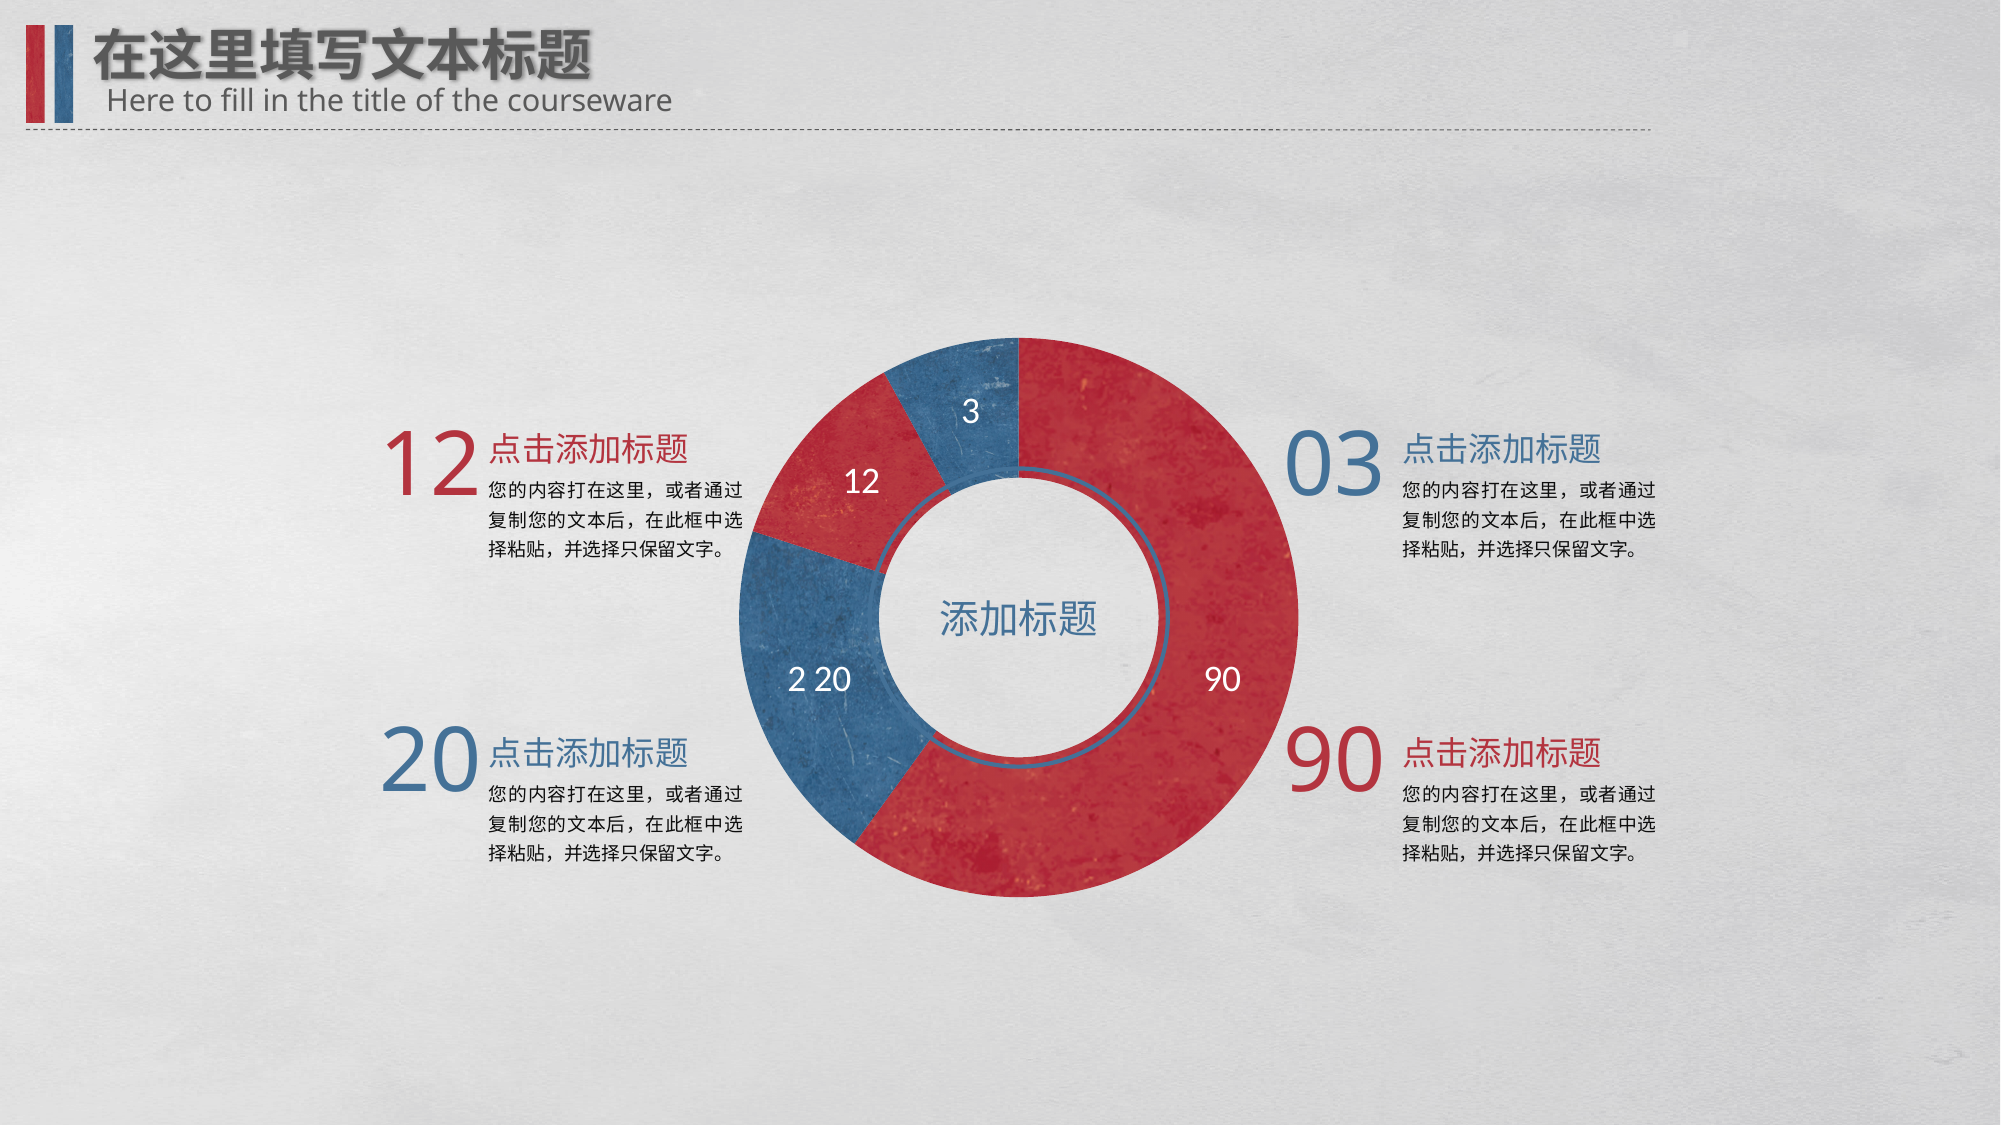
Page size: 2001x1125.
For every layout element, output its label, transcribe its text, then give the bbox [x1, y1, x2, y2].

text_box 点击添加标题 [1390, 712, 1616, 773]
text_box 03 [1332, 400, 1398, 520]
text_box 点击添加标题 [477, 408, 702, 469]
picture [0, 0, 2001, 1125]
text_box 您的内容打在这里，或者通过复制您的文本后，在此框中选择粘贴，并选择只保留文字。 [477, 466, 706, 566]
text_box 在这里填写文本标题 [78, 12, 787, 95]
text_box 点击添加标题 [477, 712, 702, 773]
text_box [54, 25, 74, 124]
text_box 您的内容打在这里，或者通过复制您的文本后，在此框中选择粘贴，并选择只保留文字。 [1390, 770, 1668, 870]
text_box 12 [367, 400, 494, 520]
text_box 90 [1332, 695, 1398, 815]
text_box 您的内容打在这里，或者通过复制您的文本后，在此框中选择粘贴，并选择只保留文字。 [1390, 466, 1668, 566]
text_box 您的内容打在这里，或者通过复制您的文本后，在此框中选择粘贴，并选择只保留文字。 [477, 770, 706, 870]
text_box [25, 25, 46, 124]
chart [706, 326, 1332, 909]
text_box 点击添加标题 [1390, 408, 1616, 469]
text_box Here to fill in the title of the courseware [91, 73, 688, 125]
text_box 20 [367, 695, 494, 815]
